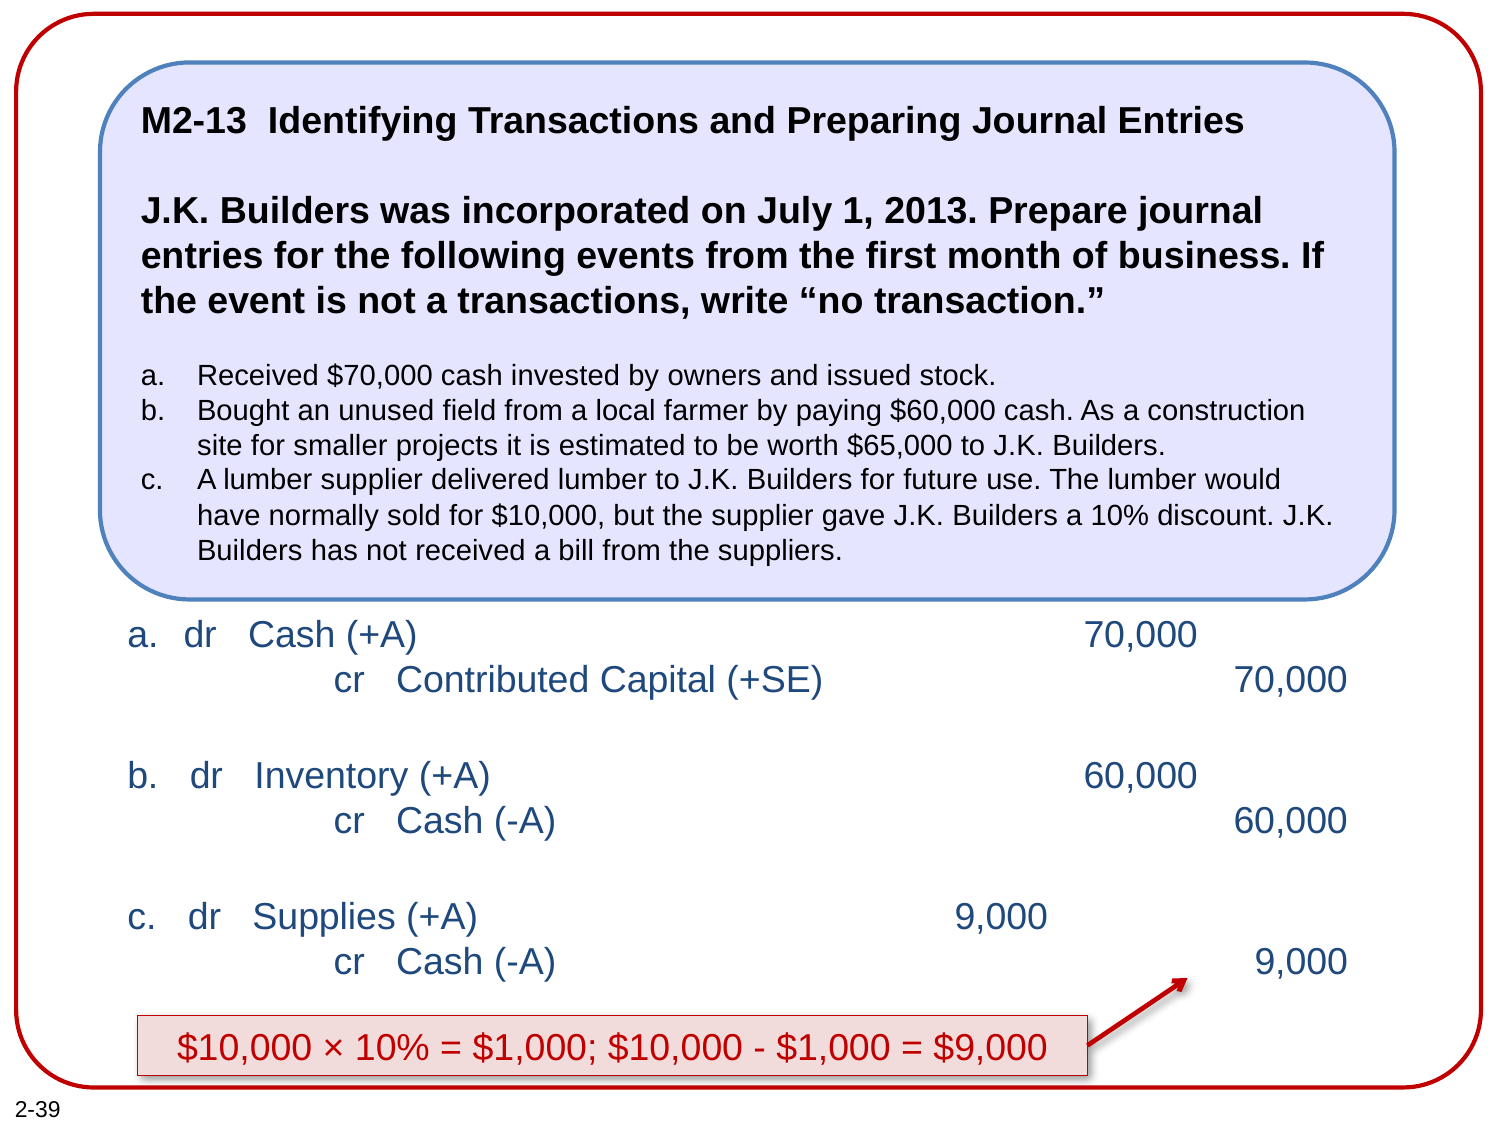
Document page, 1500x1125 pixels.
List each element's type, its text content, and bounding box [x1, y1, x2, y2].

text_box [137, 977, 1188, 1079]
text_box b. dr Inventory (+A) 60,000 cr Cash (-A) 60,000 [112, 743, 1413, 849]
text_box M2-13 Identifying Transactions and Preparing Journal Entries J.K. Builders was incorporated on July 1, 2013. Prepare journal entries for the following events from the first month of business. If the event is not a transactions, write “no transaction.” Received $70,000 cash invested by owners and issued stock. Bought an unused field from a local farmer by paying $60,000 cash. As a construction site for smaller projects it is estimated to be worth $65,000 to J.K. Builders. A lumber supplier delivered lumber to J.K. Builders for future use. The lumber would have normally sold for $10,000, but the supplier gave J.K. Builders a 10% discount. J.K. Builders has not received a bill from the suppliers. [97, 60, 1397, 602]
text_box dr Cash (+A) 70,000 cr Contributed Capital (+SE) 70,000 [112, 603, 1413, 708]
text_box c. dr Supplies (+A) 9,000 cr Cash (-A) 9,000 [112, 884, 1413, 990]
